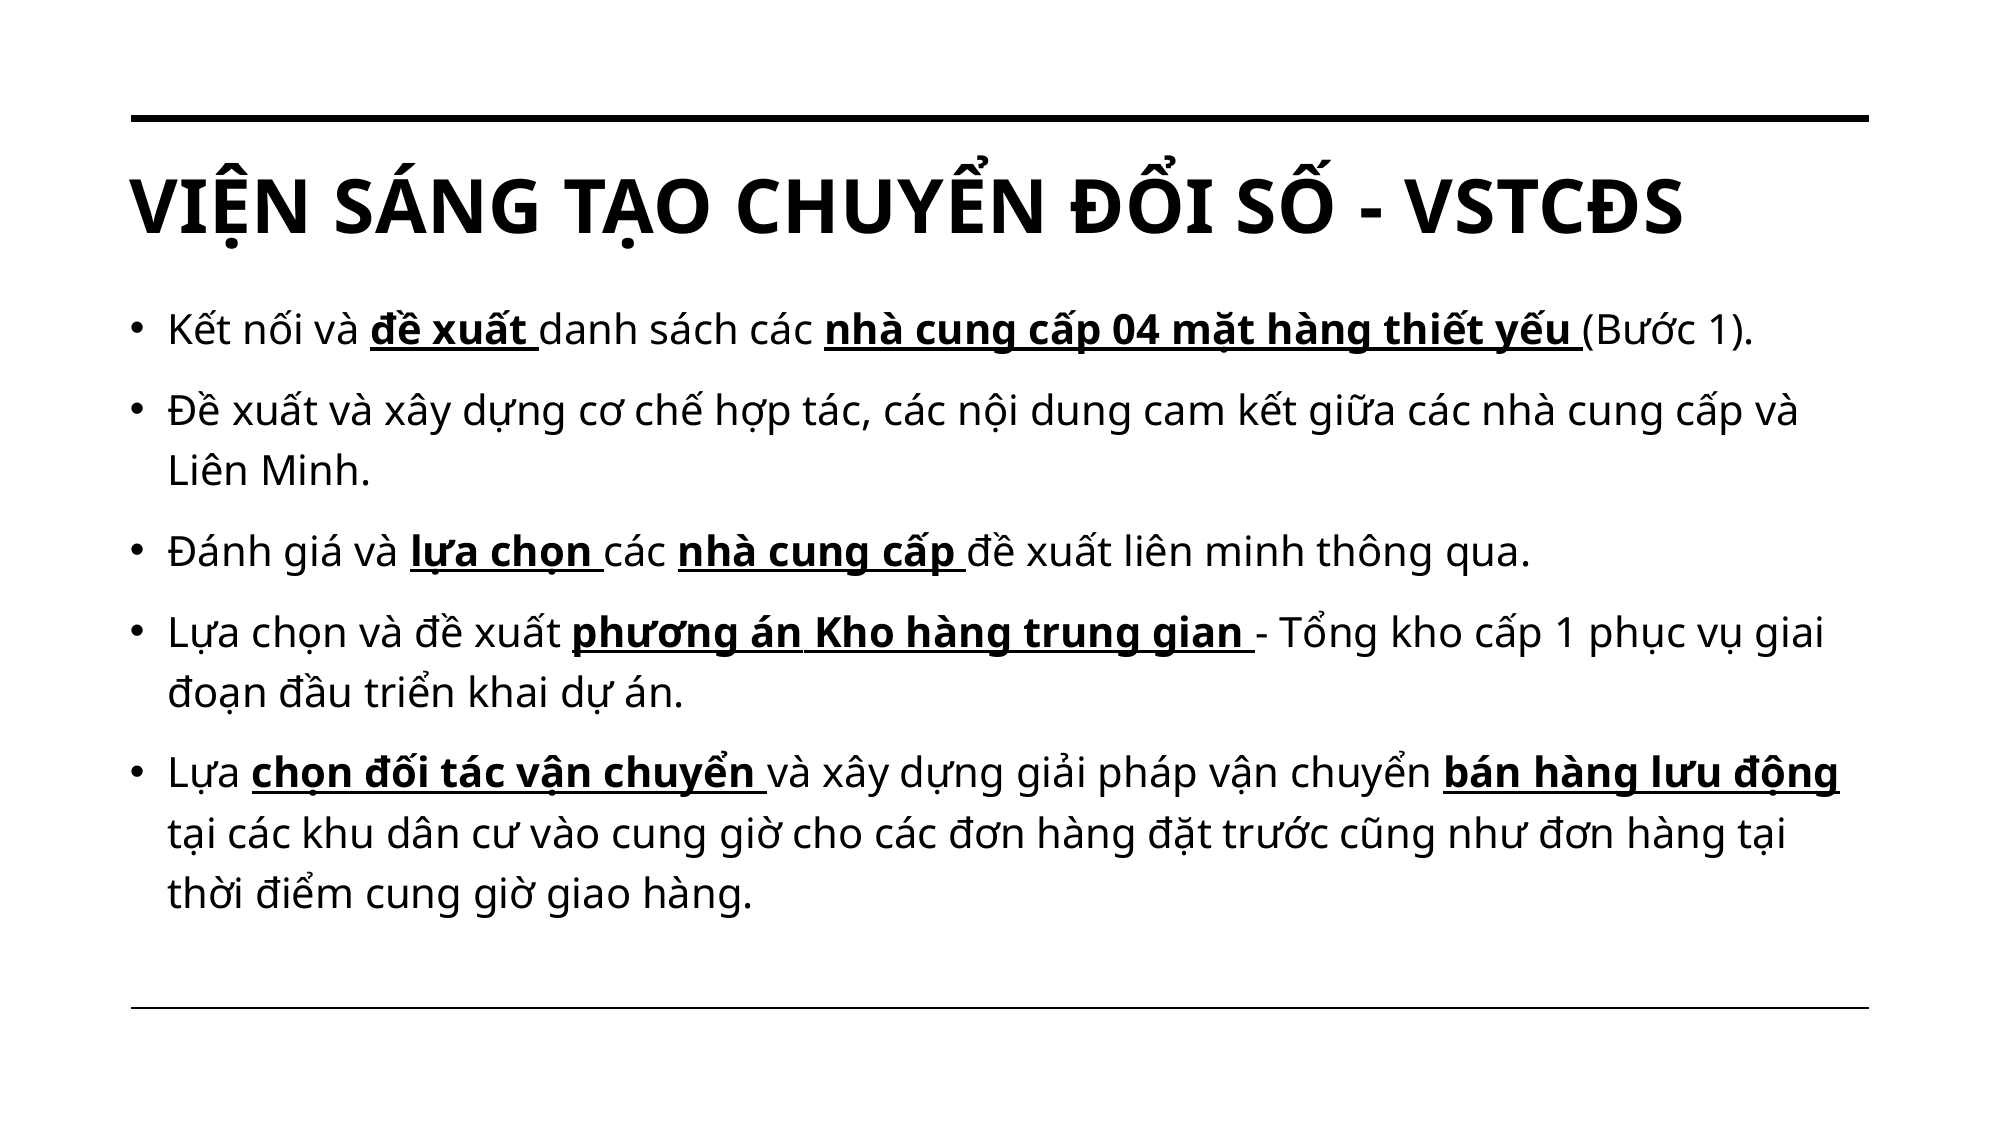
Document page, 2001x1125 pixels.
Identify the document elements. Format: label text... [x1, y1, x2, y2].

title Viện sáng tạo chuyển đổi số - VSTCĐS [114, 151, 1869, 266]
list Kết nối và đề xuất danh sách các nhà cung cấp 04 mặt hàng thiết yếu (Bước 1). Đề xuất và xây dựng cơ chế hợp tác, các nội dung cam kết giữa các nhà cung cấp và Liên Minh. Đánh giá và lựa chọn các nhà cung cấp đề xuất liên minh thông qua. Lựa chọn và đề xuất phương án Kho hàng trung gian - Tổng kho cấp 1 phục vụ giai đoạn đầu triển khai dự án. Lựa chọn đối tác vận chuyển và xây dựng giải pháp vận chuyển bán hàng lưu động tại các khu dân cư vào cung giờ cho các đơn hàng đặt trước cũng như đơn hàng tại thời điểm cung giờ giao hàng. [114, 285, 1869, 974]
